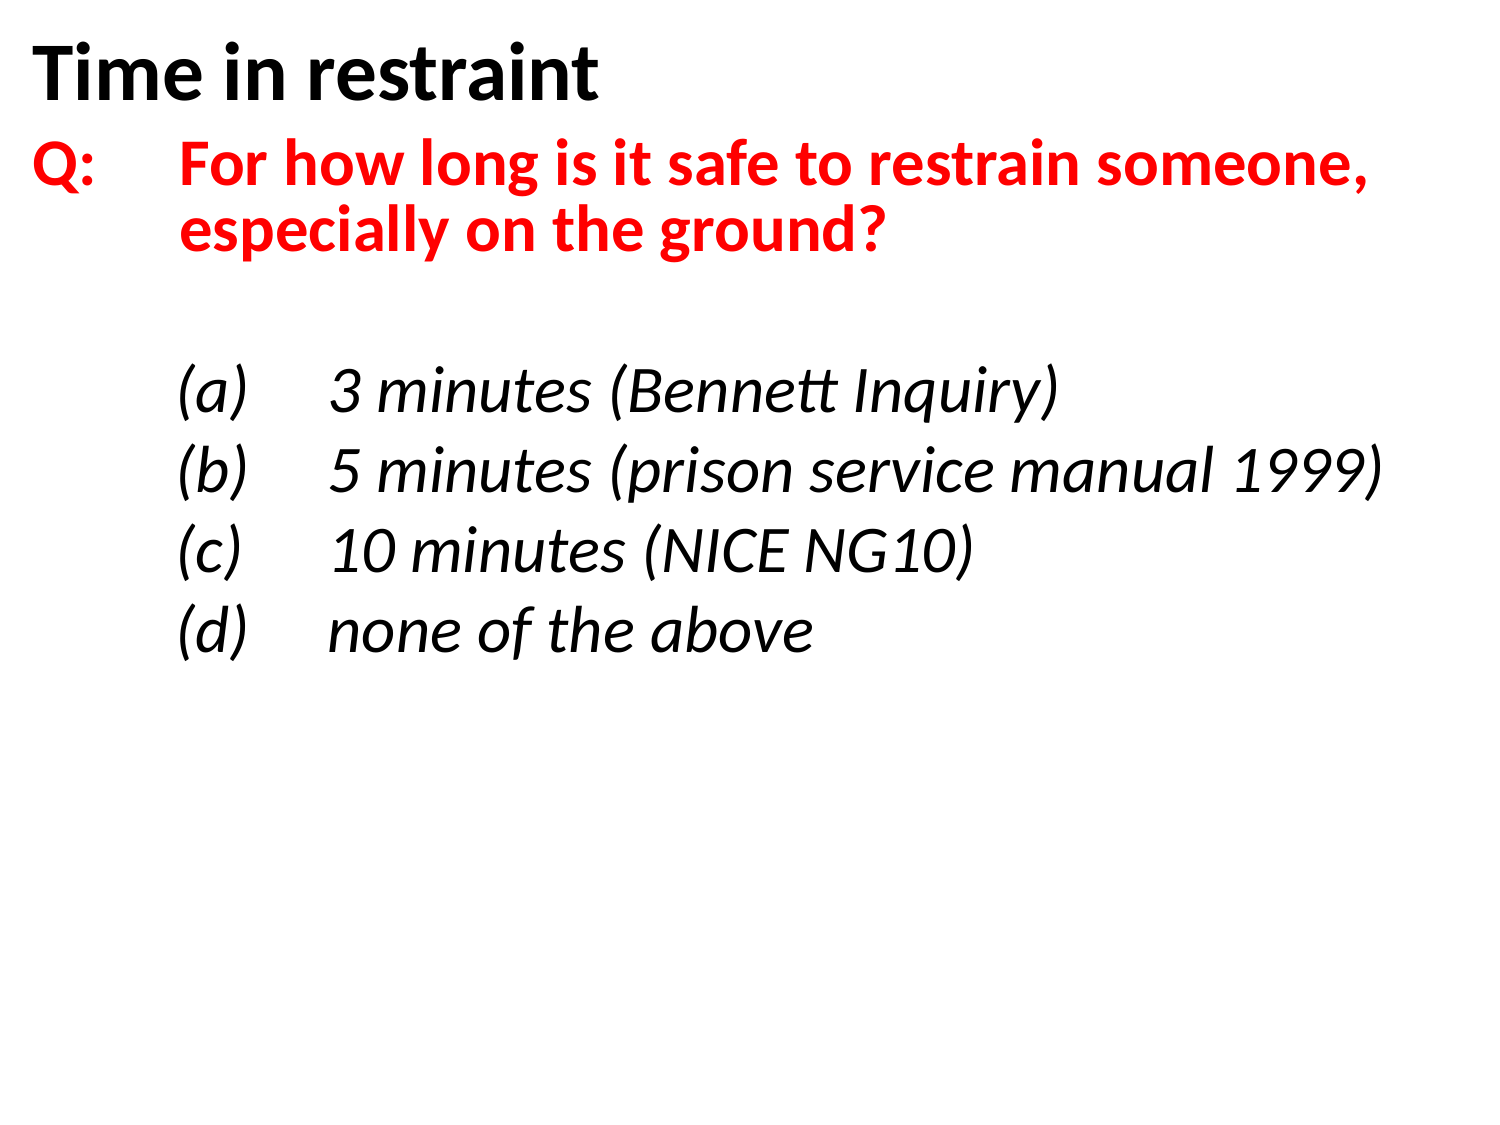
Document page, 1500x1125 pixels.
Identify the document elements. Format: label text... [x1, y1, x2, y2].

list Time in restraint Q: For how long is it safe to restrain someone, especially on the ground? 3 minutes (Bennett Inquiry) 5 minutes (prison service manual 1999) 10 minutes (NICE NG10) none of the above [17, 30, 1471, 1094]
